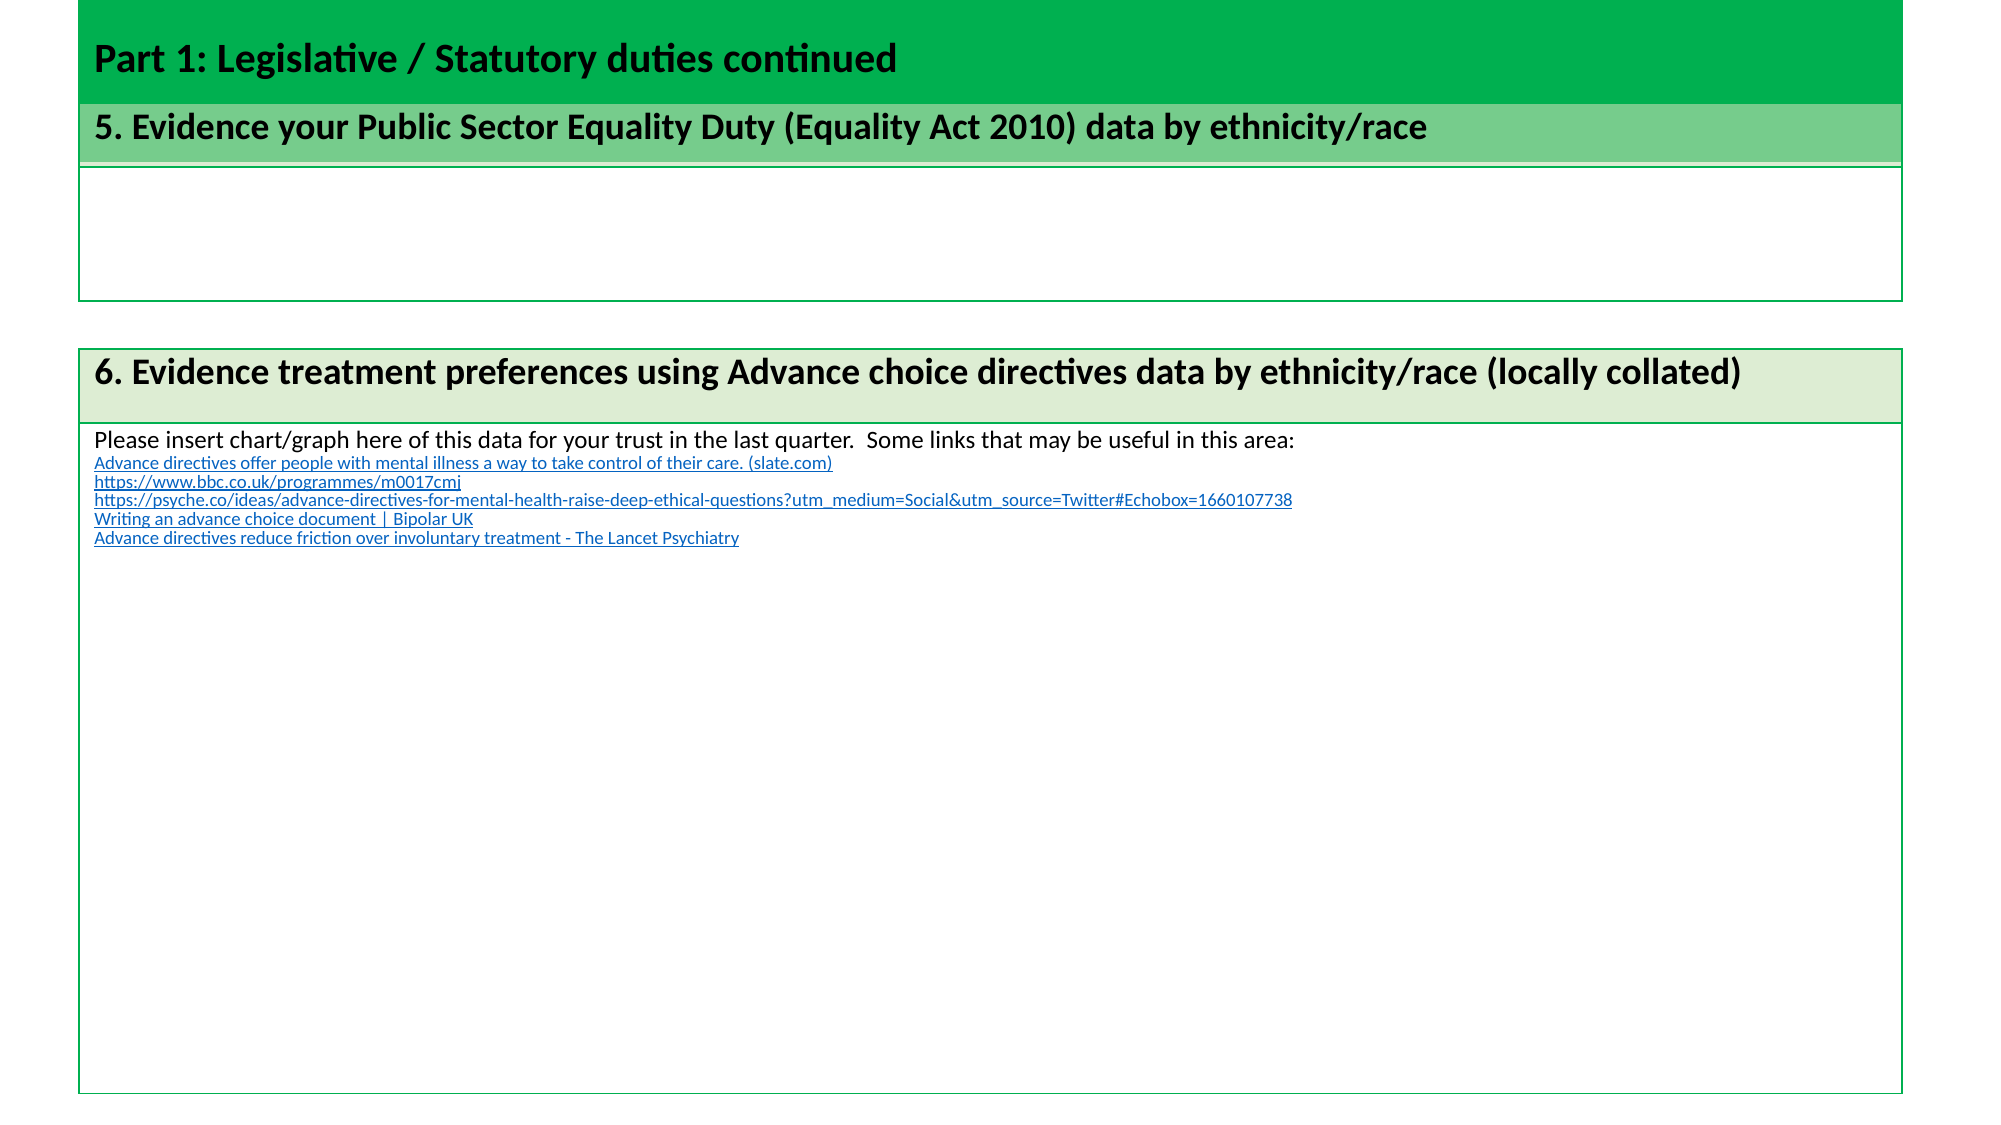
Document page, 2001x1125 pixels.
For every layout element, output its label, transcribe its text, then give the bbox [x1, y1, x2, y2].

table_cell Please insert chart/graph here of this data for your trust in the last quarter. Some links that may be useful in this area: Advance directives offer people with mental illness a way to take control of their care. (slate.com) https://www.bbc.co.uk/programmes/m0017cmj https://psyche.co/ideas/advance-directives-for-mental-health-raise-deep-ethical-questions?utm_medium=Social&utm_source=Twitter#Echobox=1660107738 Writing an advance choice document | Bipolar UK Advance directives reduce friction over involuntary treatment - The Lancet Psychiatry [80, 424, 1901, 1093]
title Part 1: Legislative / Statutory duties continued [79, 0, 1902, 103]
table_header 5. Evidence your Public Sector Equality Duty (Equality Act 2010) data by ethnicity/race [80, 104, 1901, 166]
table_cell [80, 168, 1901, 300]
table_header 6. Evidence treatment preferences using Advance choice directives data by ethnicity/race (locally collated) [80, 350, 1901, 422]
